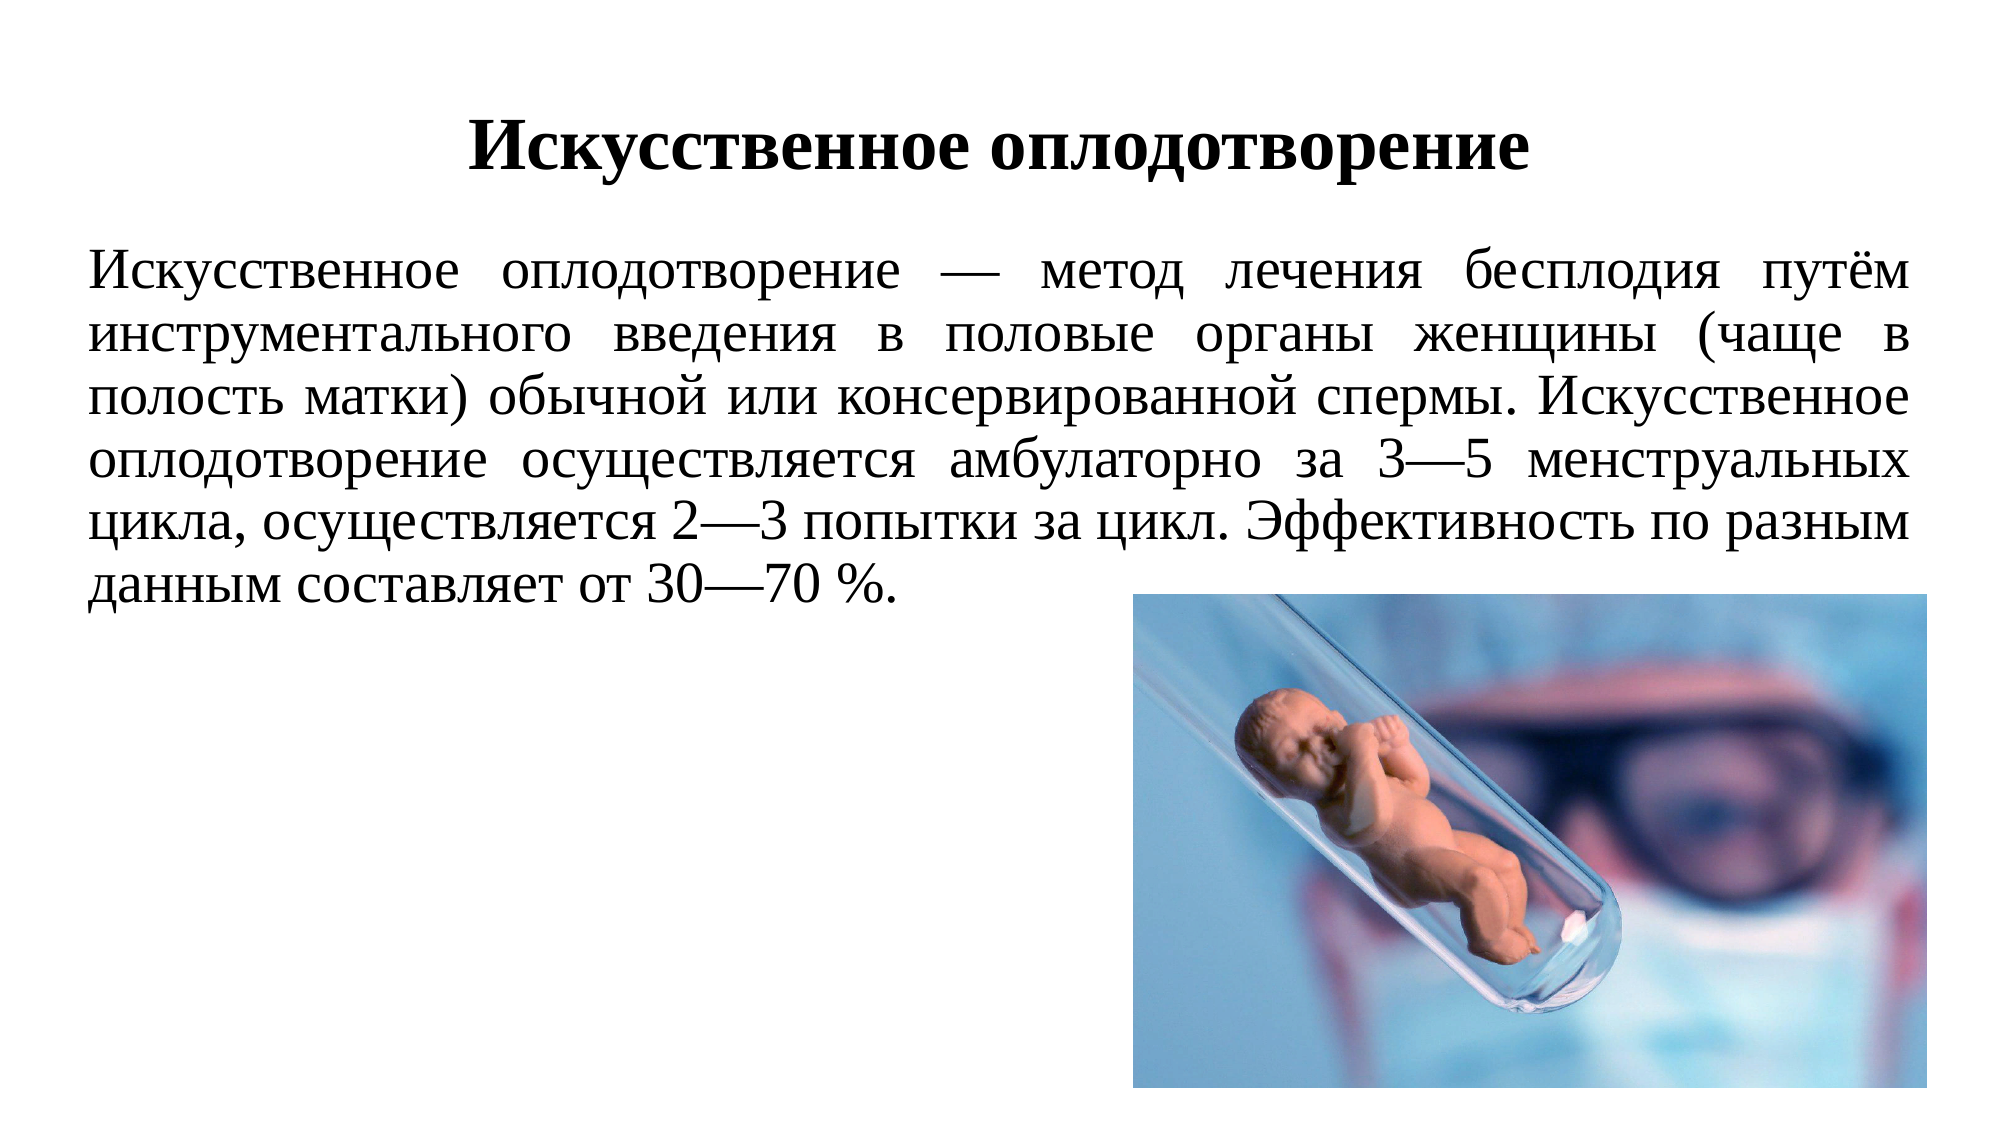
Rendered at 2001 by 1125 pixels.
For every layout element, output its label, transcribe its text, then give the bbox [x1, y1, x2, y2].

title Искусственное оплодотворение [73, 59, 1927, 230]
picture [1133, 594, 1927, 1088]
list Искусственное оплодотворение — метод лечения бесплодия путём инструментального введения в половые органы женщины (чаще в полость матки) обычной или консервированной спермы. Искусственное оплодотворение осуществляется амбулаторно за 3—5 менструальных цикла, осуществляется 2—3 попытки за цикл. Эффективность по разным данным составляет от 30—70 %. [73, 230, 1927, 1108]
